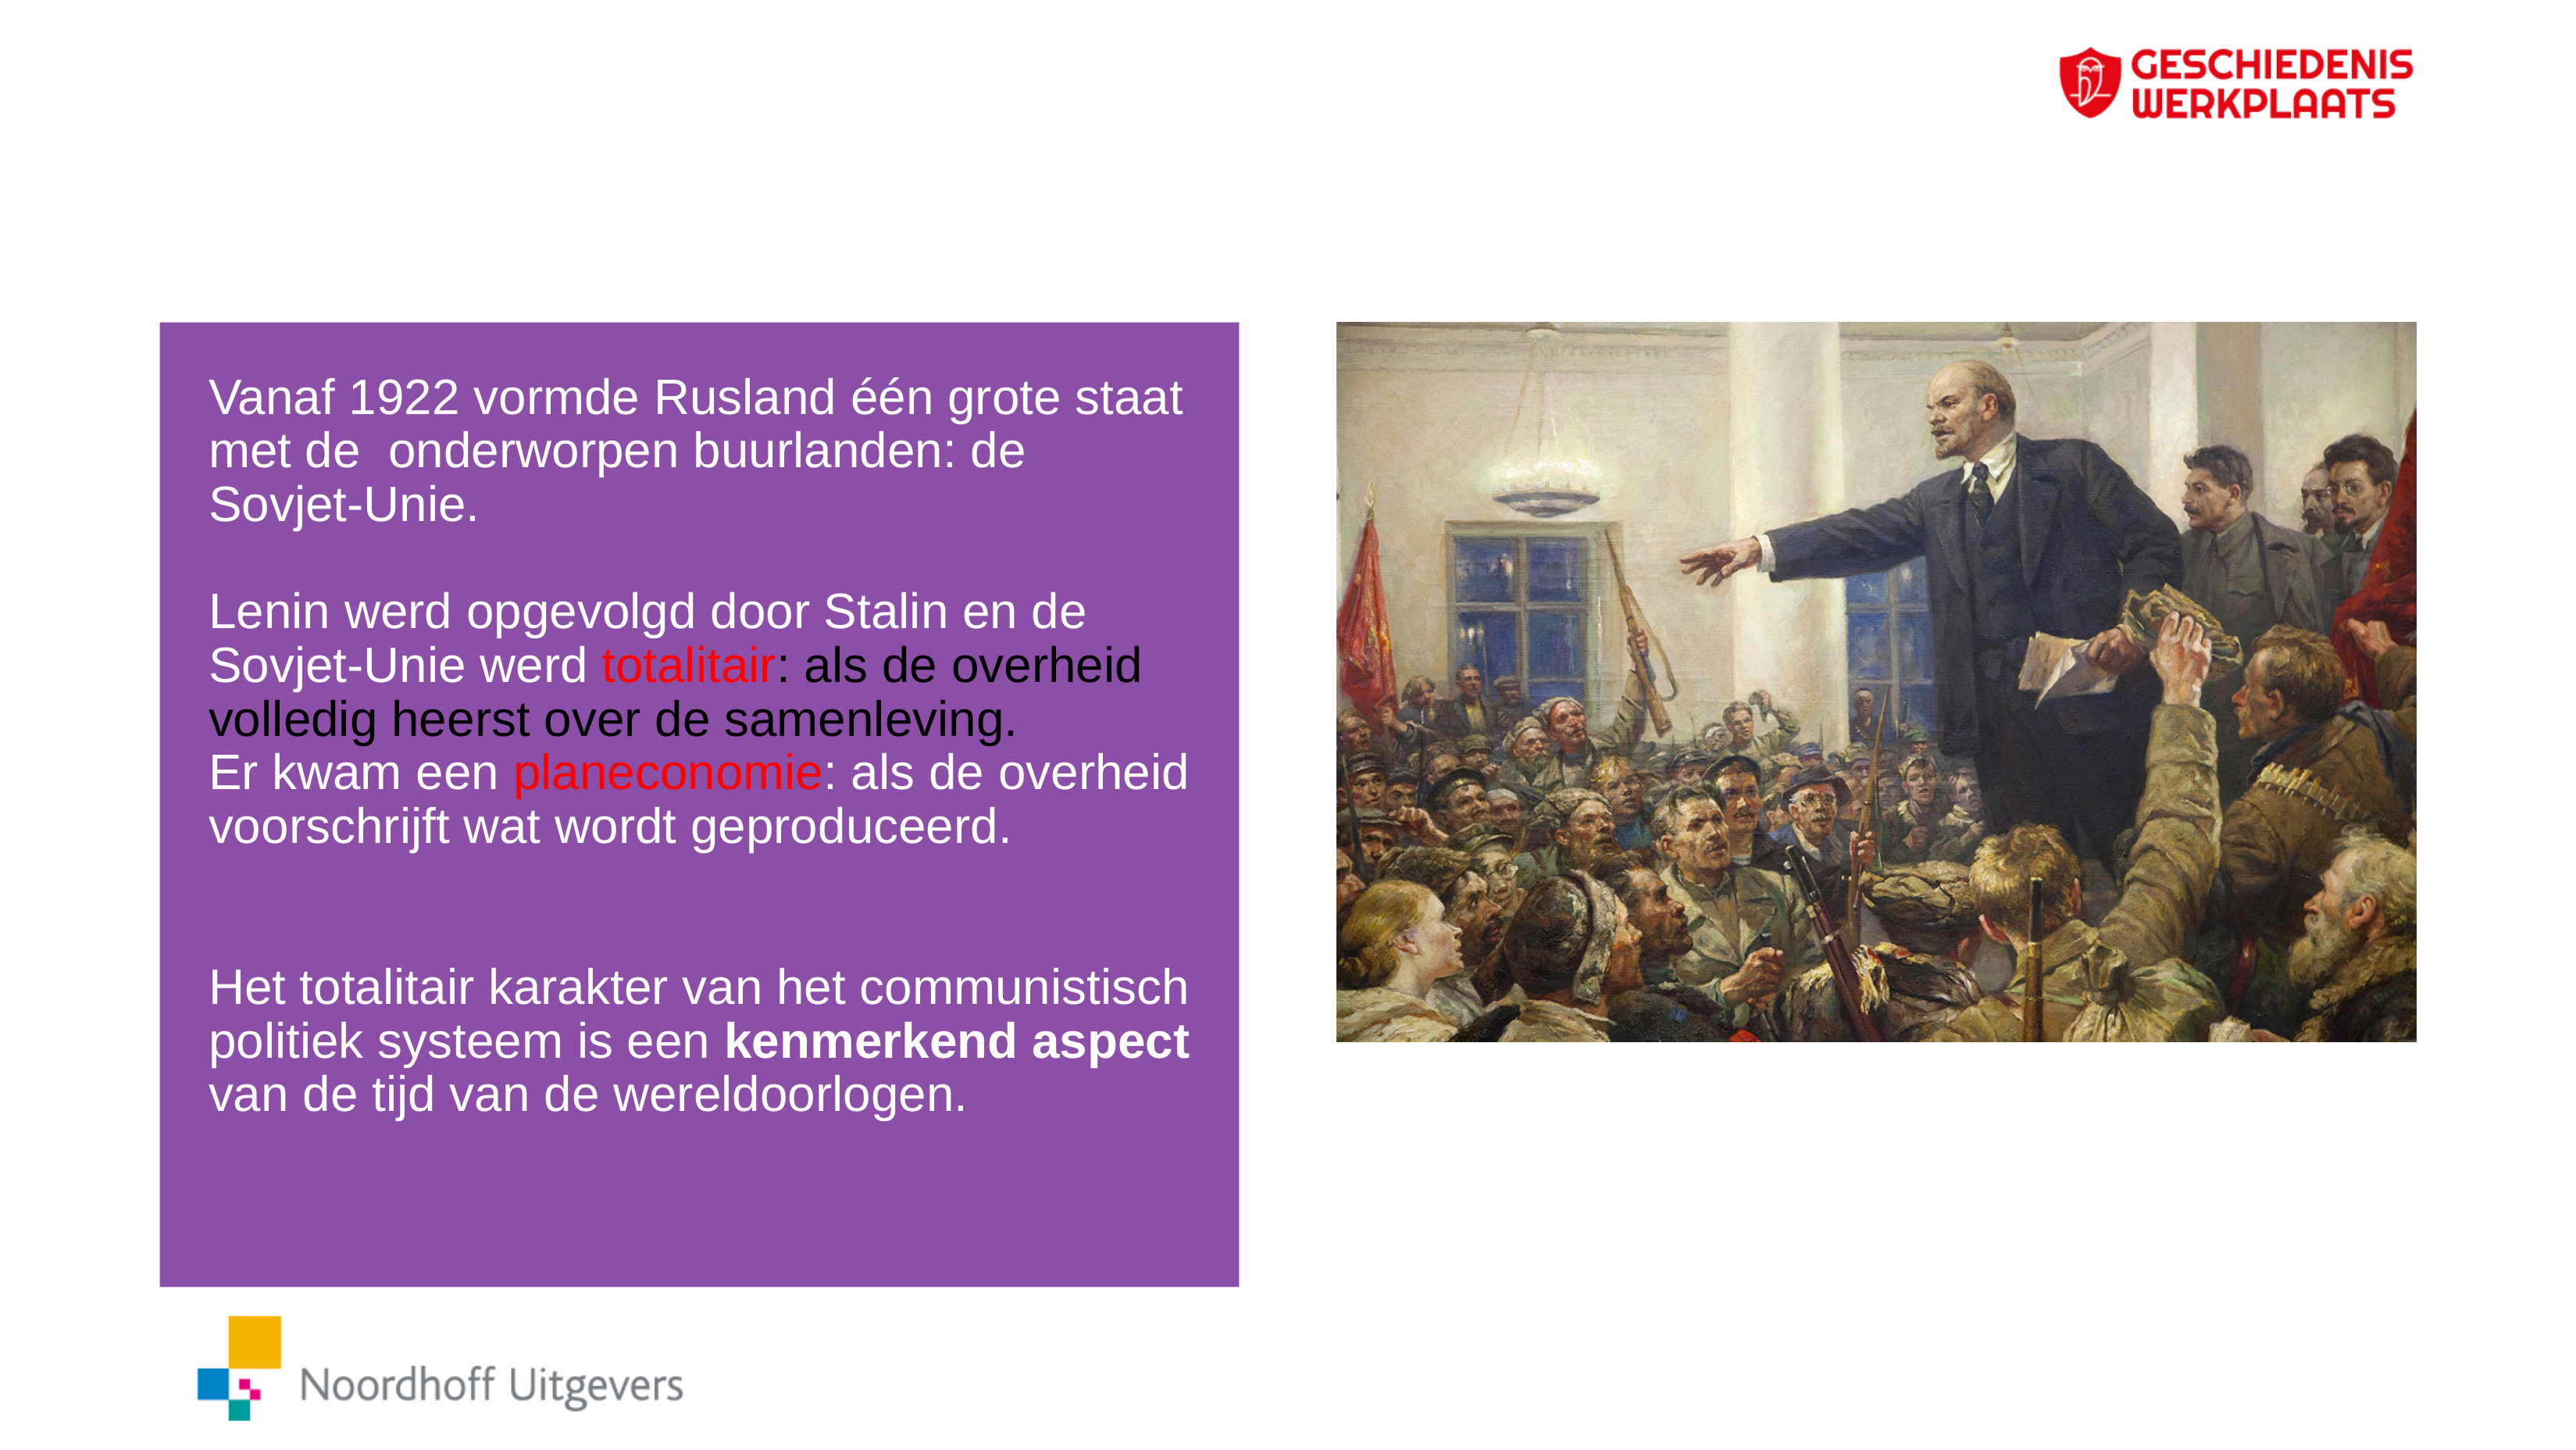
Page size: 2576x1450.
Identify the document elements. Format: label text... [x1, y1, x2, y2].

picture [159, 1288, 802, 1449]
list Vanaf 1922 vormde Rusland één grote staat met de onderworpen buurlanden: de Sovjet-Unie. Lenin werd opgevolgd door Stalin en de Sovjet-Unie werd totalitair: als de overheid volledig heerst over de samenleving. Er kwam een planeconomie: als de overheid voorschrijft wat wordt geproduceerd. Het totalitair karakter van het communistisch politiek systeem is een kenmerkend aspect van de tijd van de wereldoorlogen. [159, 322, 1240, 1288]
picture [1336, 322, 2417, 1042]
picture [1610, 0, 2576, 161]
